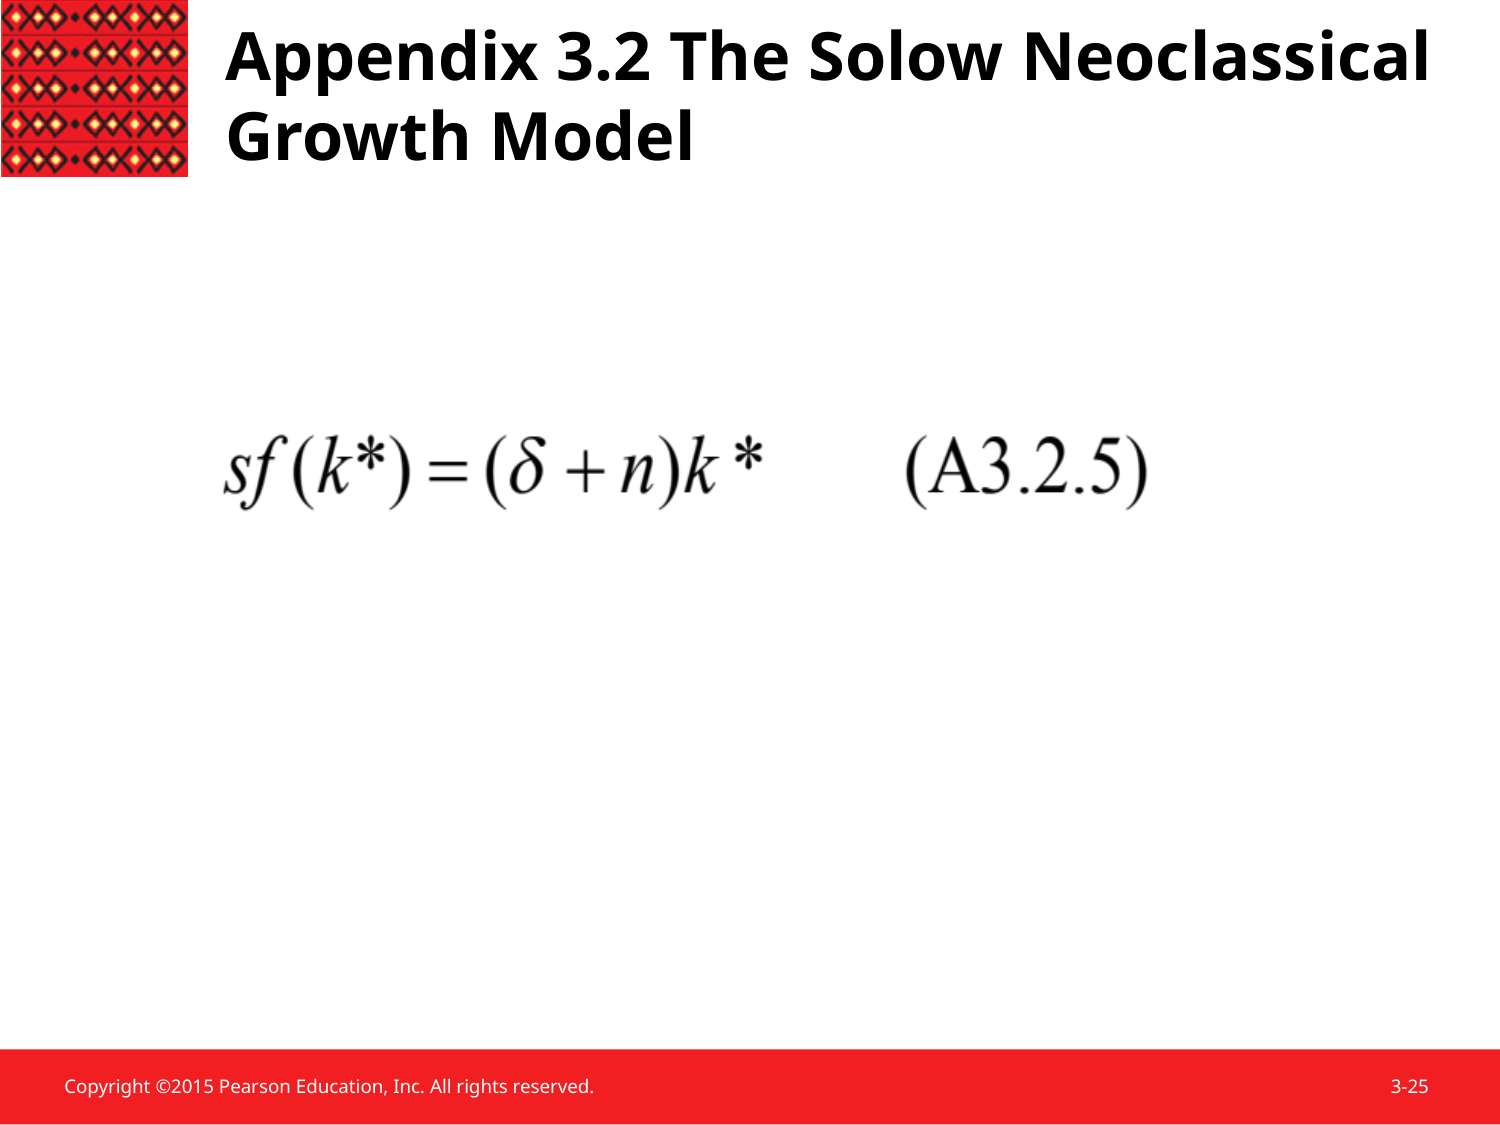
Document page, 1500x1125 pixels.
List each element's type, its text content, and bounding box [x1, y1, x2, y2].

title Appendix 3.2 The Solow Neoclassical Growth Model [225, 0, 1463, 188]
picture [1, 0, 188, 177]
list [221, 430, 1149, 515]
